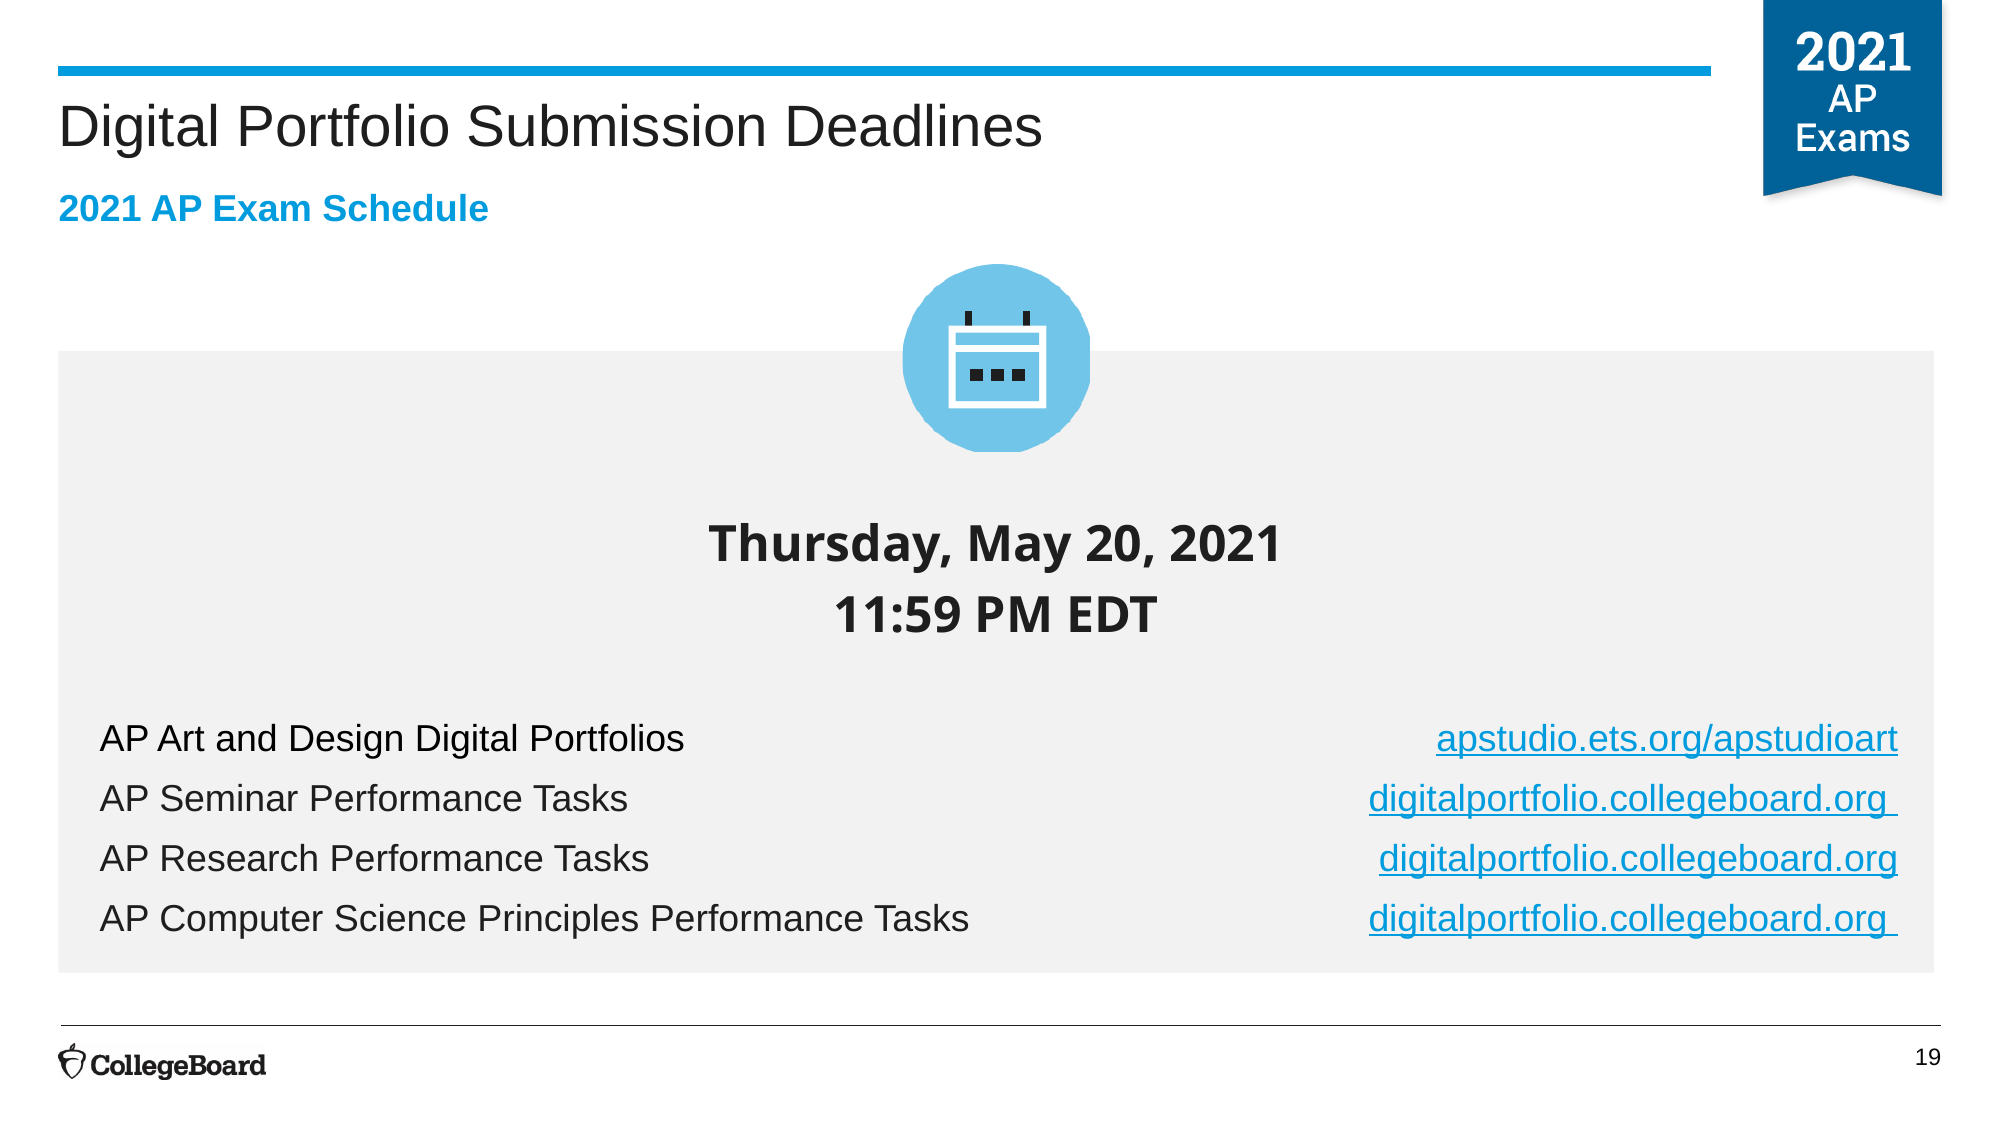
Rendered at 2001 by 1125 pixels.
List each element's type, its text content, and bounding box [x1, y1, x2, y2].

table_cell digitalportfolio.collegeboard.org [1044, 890, 1913, 950]
text_box Thursday, May 20, 2021 11:59 PM EDT [56, 349, 1936, 975]
table_header apstudio.ets.org/apstudioart [1044, 710, 1913, 770]
table_cell digitalportfolio.collegeboard.org [1044, 770, 1913, 830]
table_cell AP Seminar Performance Tasks [85, 770, 1044, 830]
picture [1763, 0, 1942, 196]
title Digital Portfolio Submission Deadlines [58, 88, 1711, 157]
table_cell AP Research Performance Tasks [85, 830, 1044, 890]
table_cell AP Computer Science Principles Performance Tasks [85, 890, 1044, 950]
picture [902, 264, 1091, 453]
picture [58, 1043, 266, 1080]
subtitle 2021 AP Exam Schedule [58, 176, 1127, 265]
table_header AP Art and Design Digital Portfolios [85, 710, 1044, 770]
table_cell digitalportfolio.collegeboard.org [1044, 830, 1913, 890]
